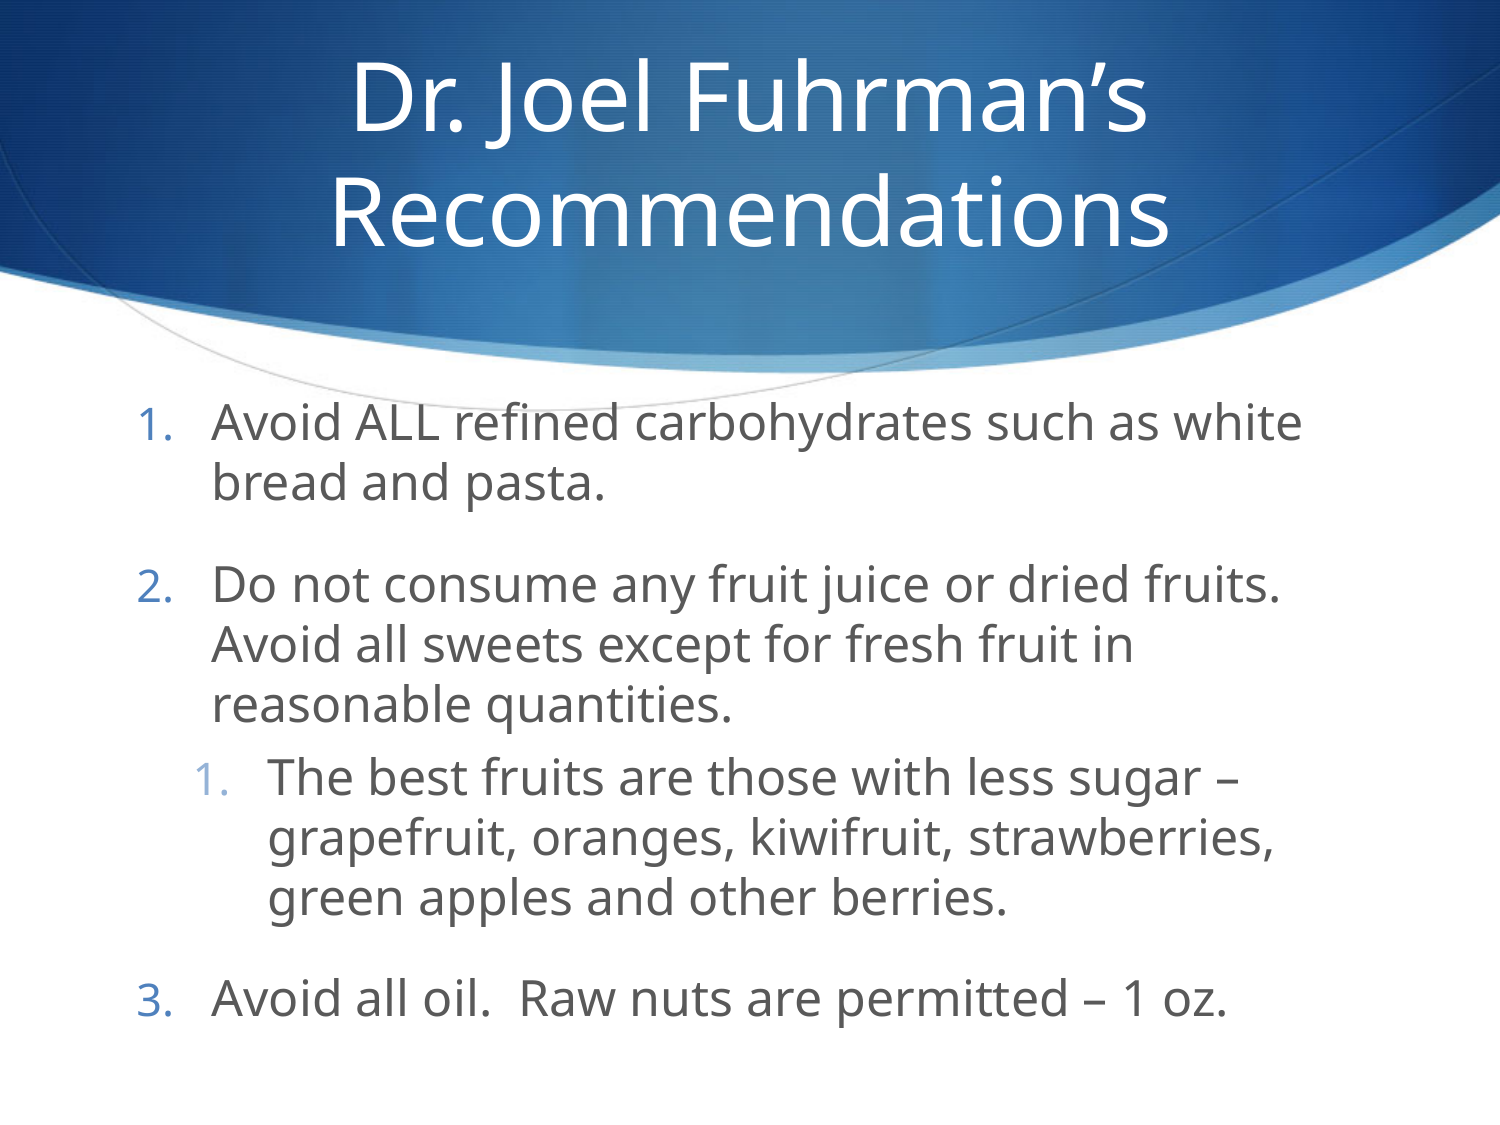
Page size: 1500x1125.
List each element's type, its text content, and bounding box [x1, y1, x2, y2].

title Dr. Joel Fuhrman’s Recommendations [75, 56, 1425, 245]
picture [0, 0, 1500, 1125]
list Avoid ALL refined carbohydrates such as white bread and pasta. Do not consume any fruit juice or dried fruits. Avoid all sweets except for fresh fruit in reasonable quantities. The best fruits are those with less sugar – grapefruit, oranges, kiwifruit, strawberries, green apples and other berries. Avoid all oil. Raw nuts are permitted – 1 oz. [121, 383, 1379, 1038]
